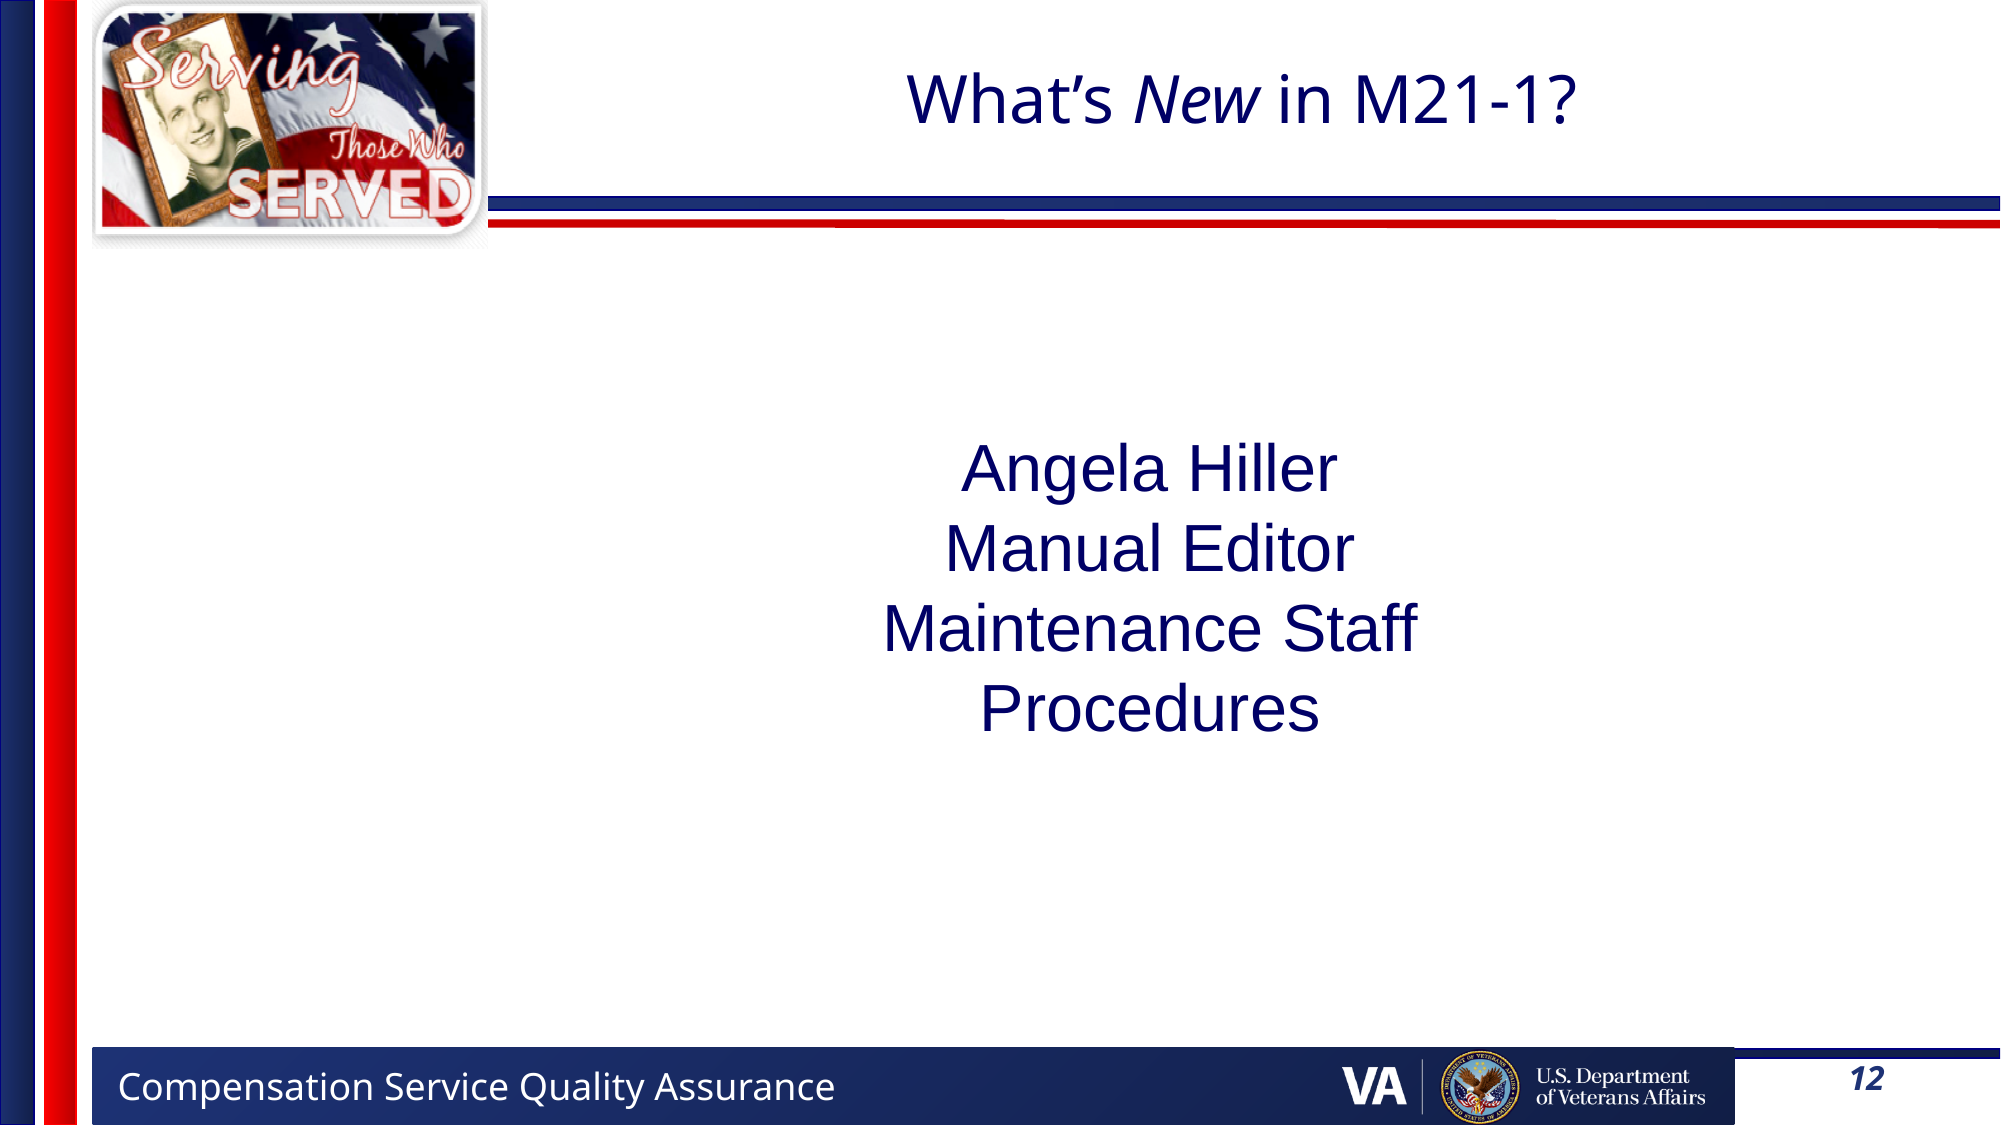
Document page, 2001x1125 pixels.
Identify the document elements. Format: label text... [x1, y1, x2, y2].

text_box Angela Hiller Manual Editor Maintenance Staff Procedures [396, 417, 1904, 753]
picture [92, 0, 488, 249]
title What’s New in M21-1? [485, 0, 2000, 194]
picture [1342, 1049, 1705, 1125]
slide_number 12 [1733, 1042, 2000, 1118]
